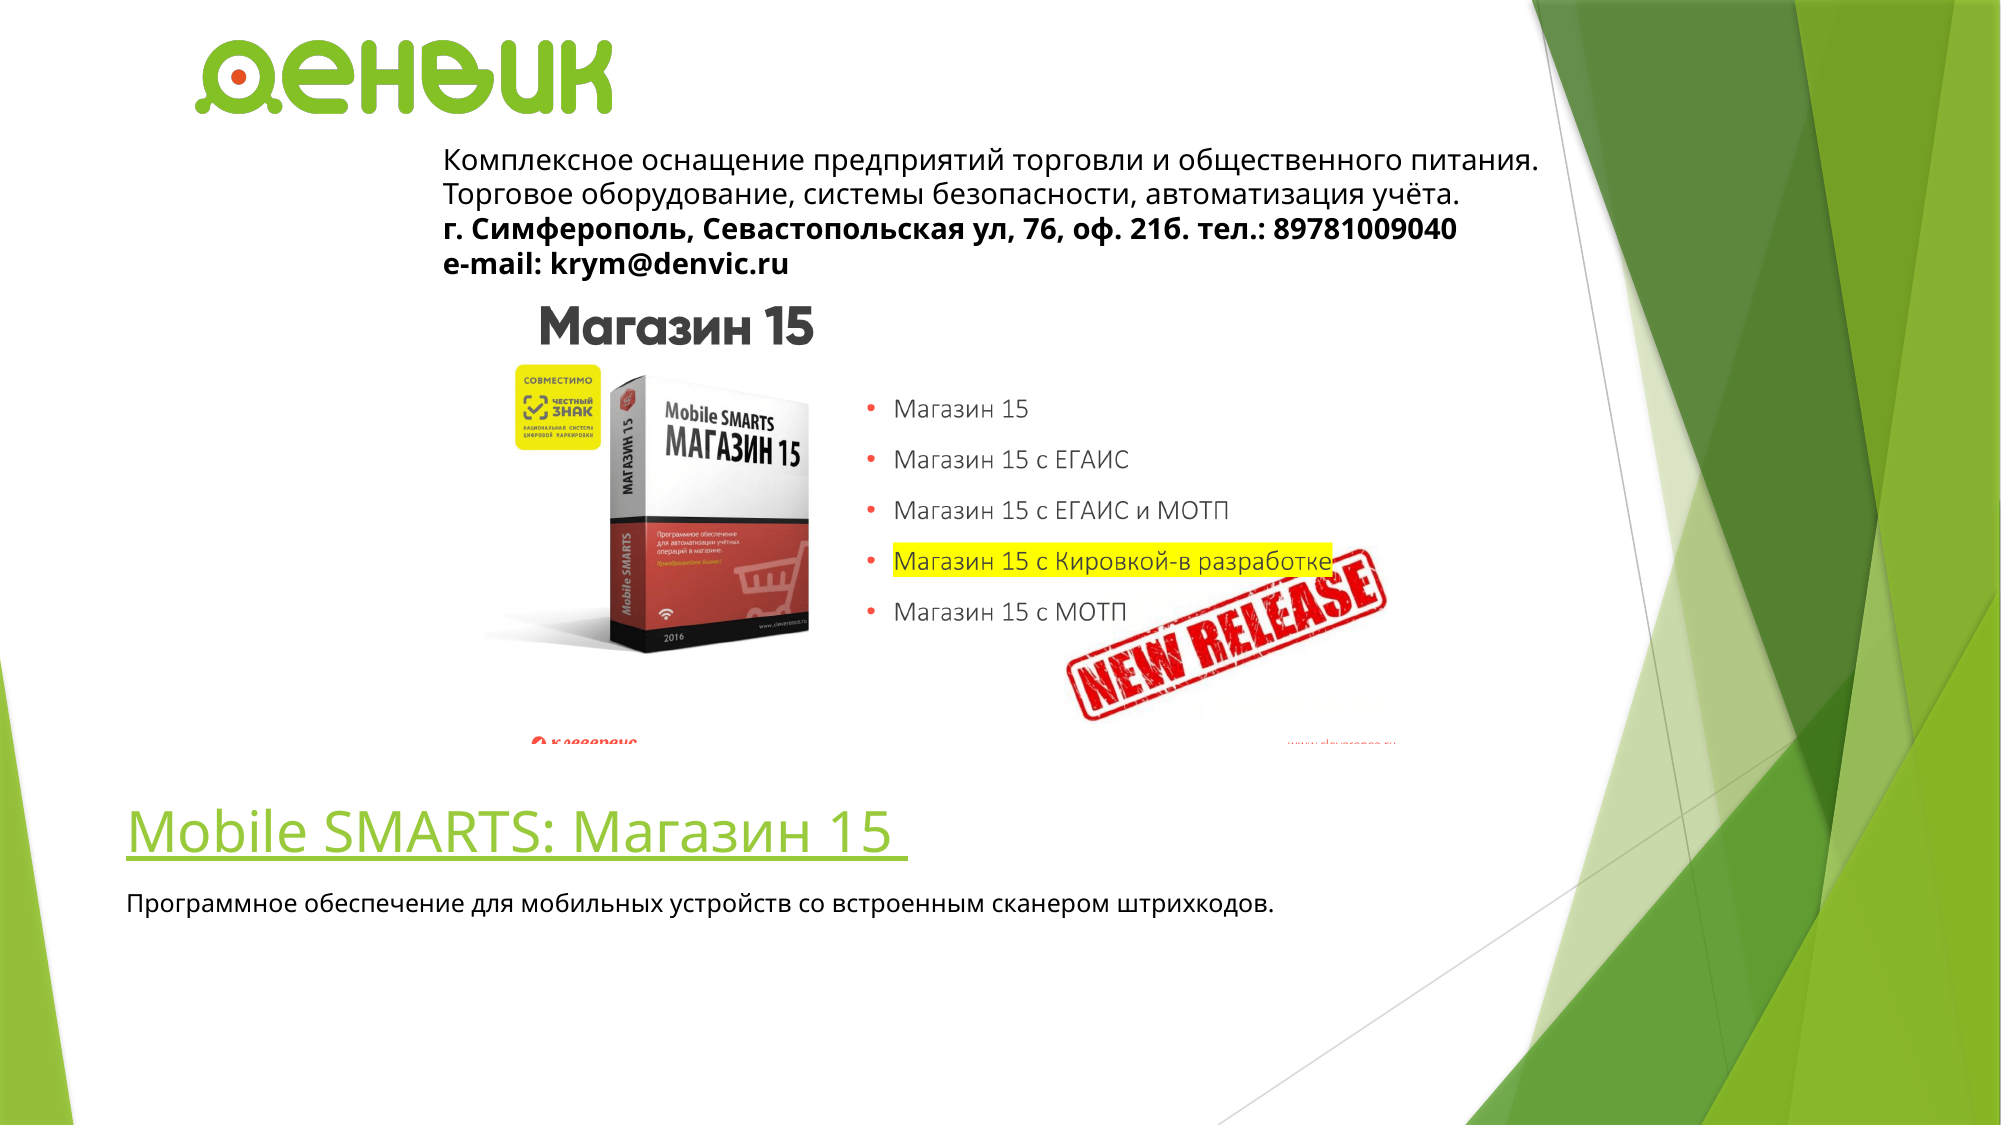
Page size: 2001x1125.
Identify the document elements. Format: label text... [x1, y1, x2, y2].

picture [195, 39, 613, 114]
picture [484, 285, 1450, 745]
text_box Комплексное оснащение предприятий торговли и общественного питания. Торговое оборудование, системы безопасности, автоматизация учёта. г. Симферополь, Севастопольская ул, 76, оф. 21б. тел.: 89781009040 e-mail: krym@denvic.ru [428, 133, 1558, 333]
list Программное обеспечение для мобильных устройств со встроенным сканером штрихкодов. [111, 880, 1522, 991]
title Mobile SMARTS: Магазин 15 [111, 787, 1522, 880]
